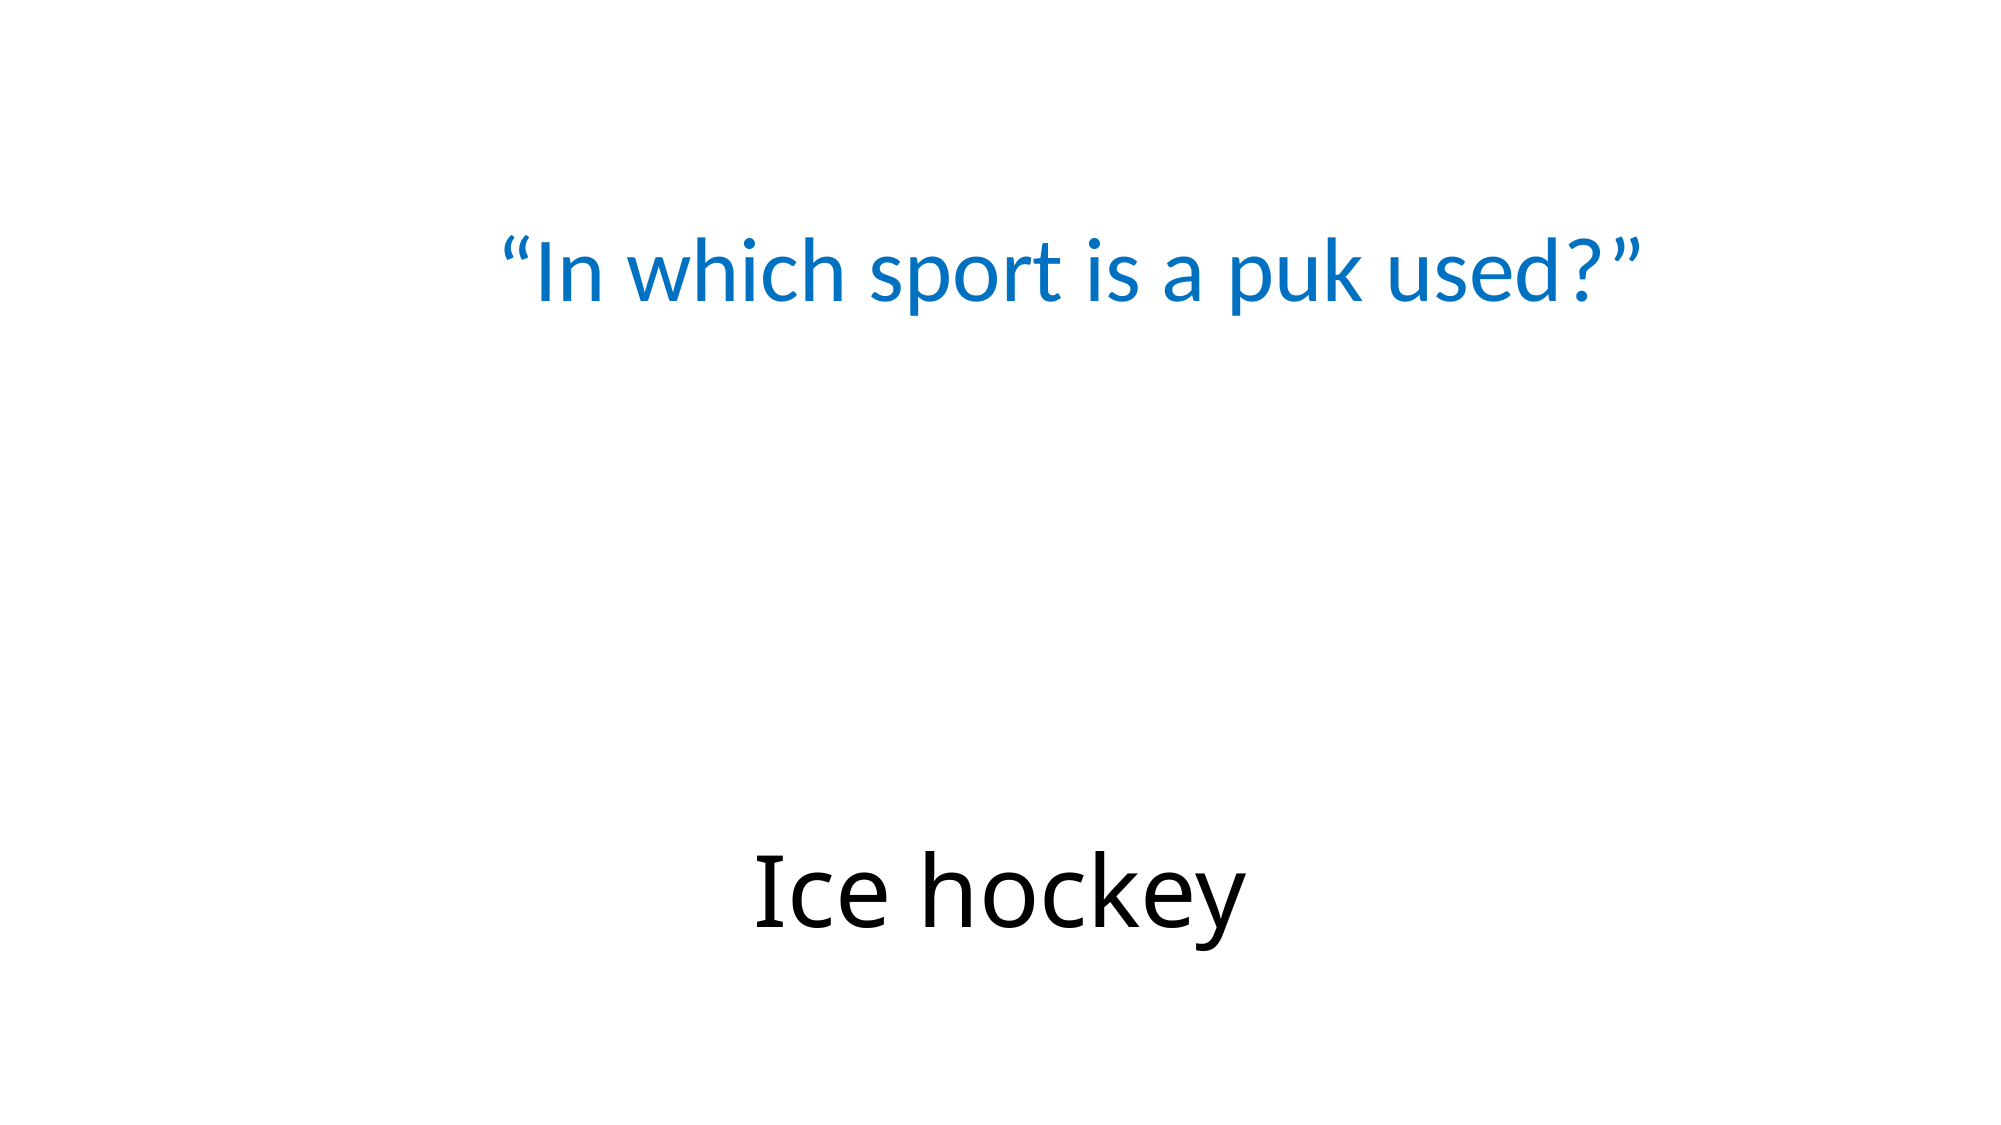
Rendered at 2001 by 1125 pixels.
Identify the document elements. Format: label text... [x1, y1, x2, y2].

text_box “In which sport is a puk used?” [436, 202, 1844, 327]
list Ice hockey [105, 834, 1895, 1014]
text_box [249, 221, 1750, 613]
